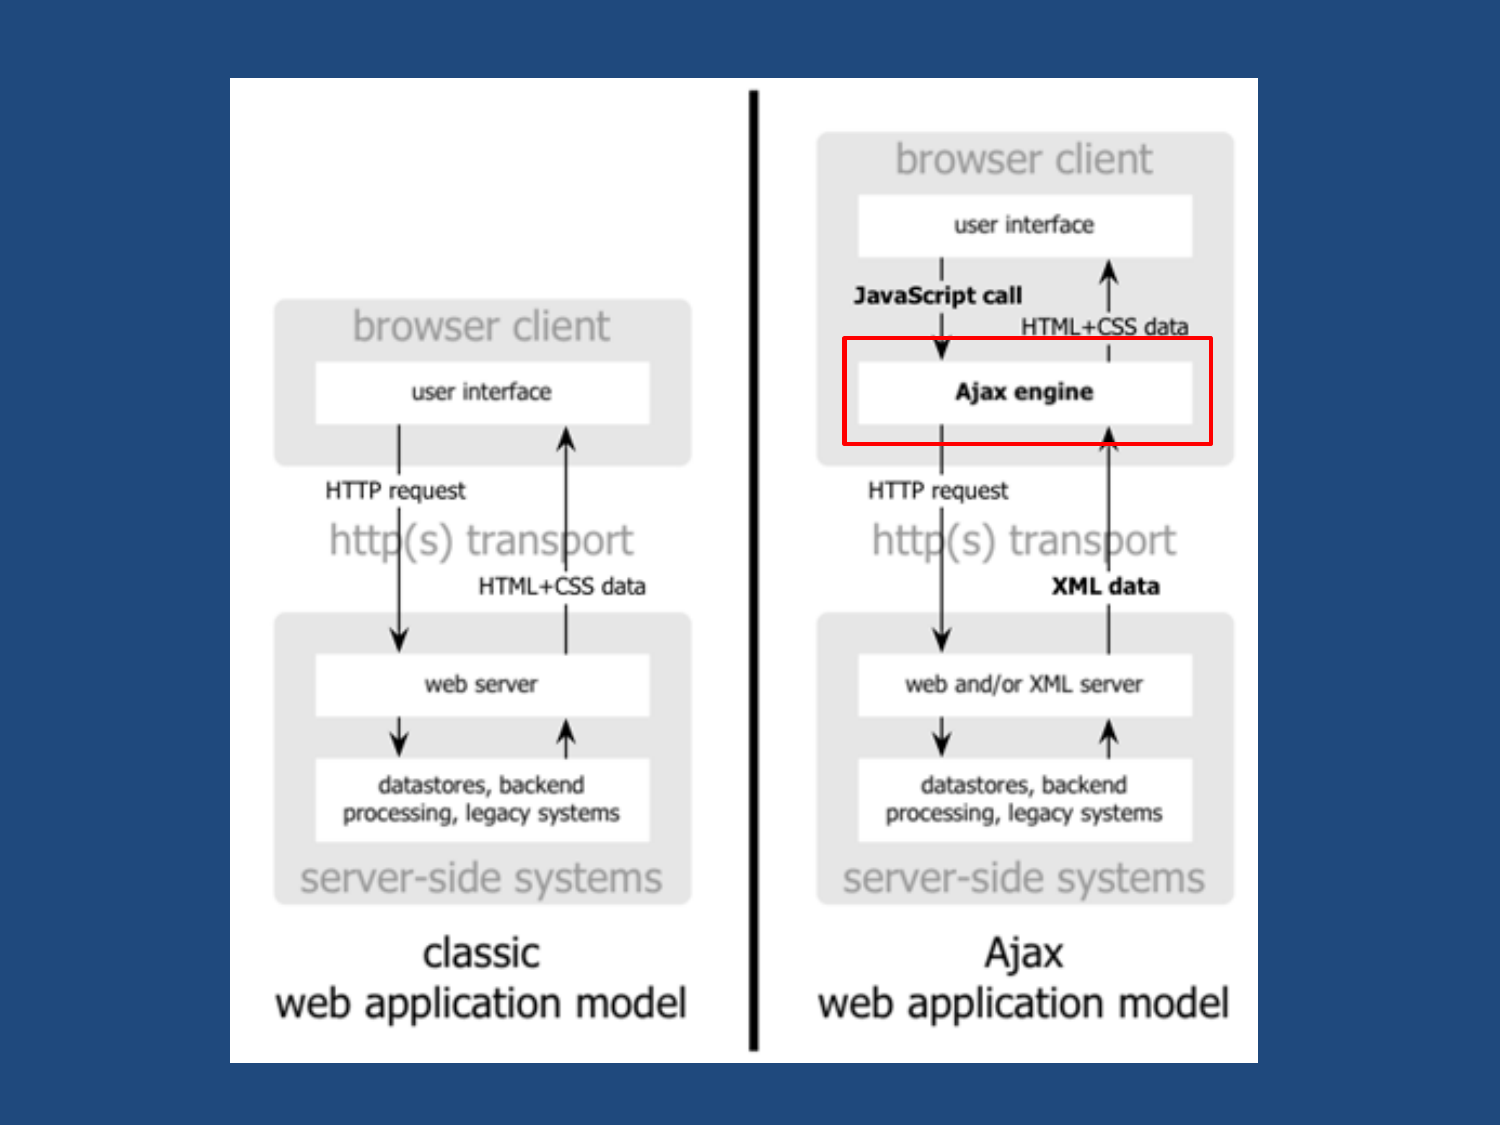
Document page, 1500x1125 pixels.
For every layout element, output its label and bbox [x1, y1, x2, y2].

picture [229, 77, 1259, 1063]
